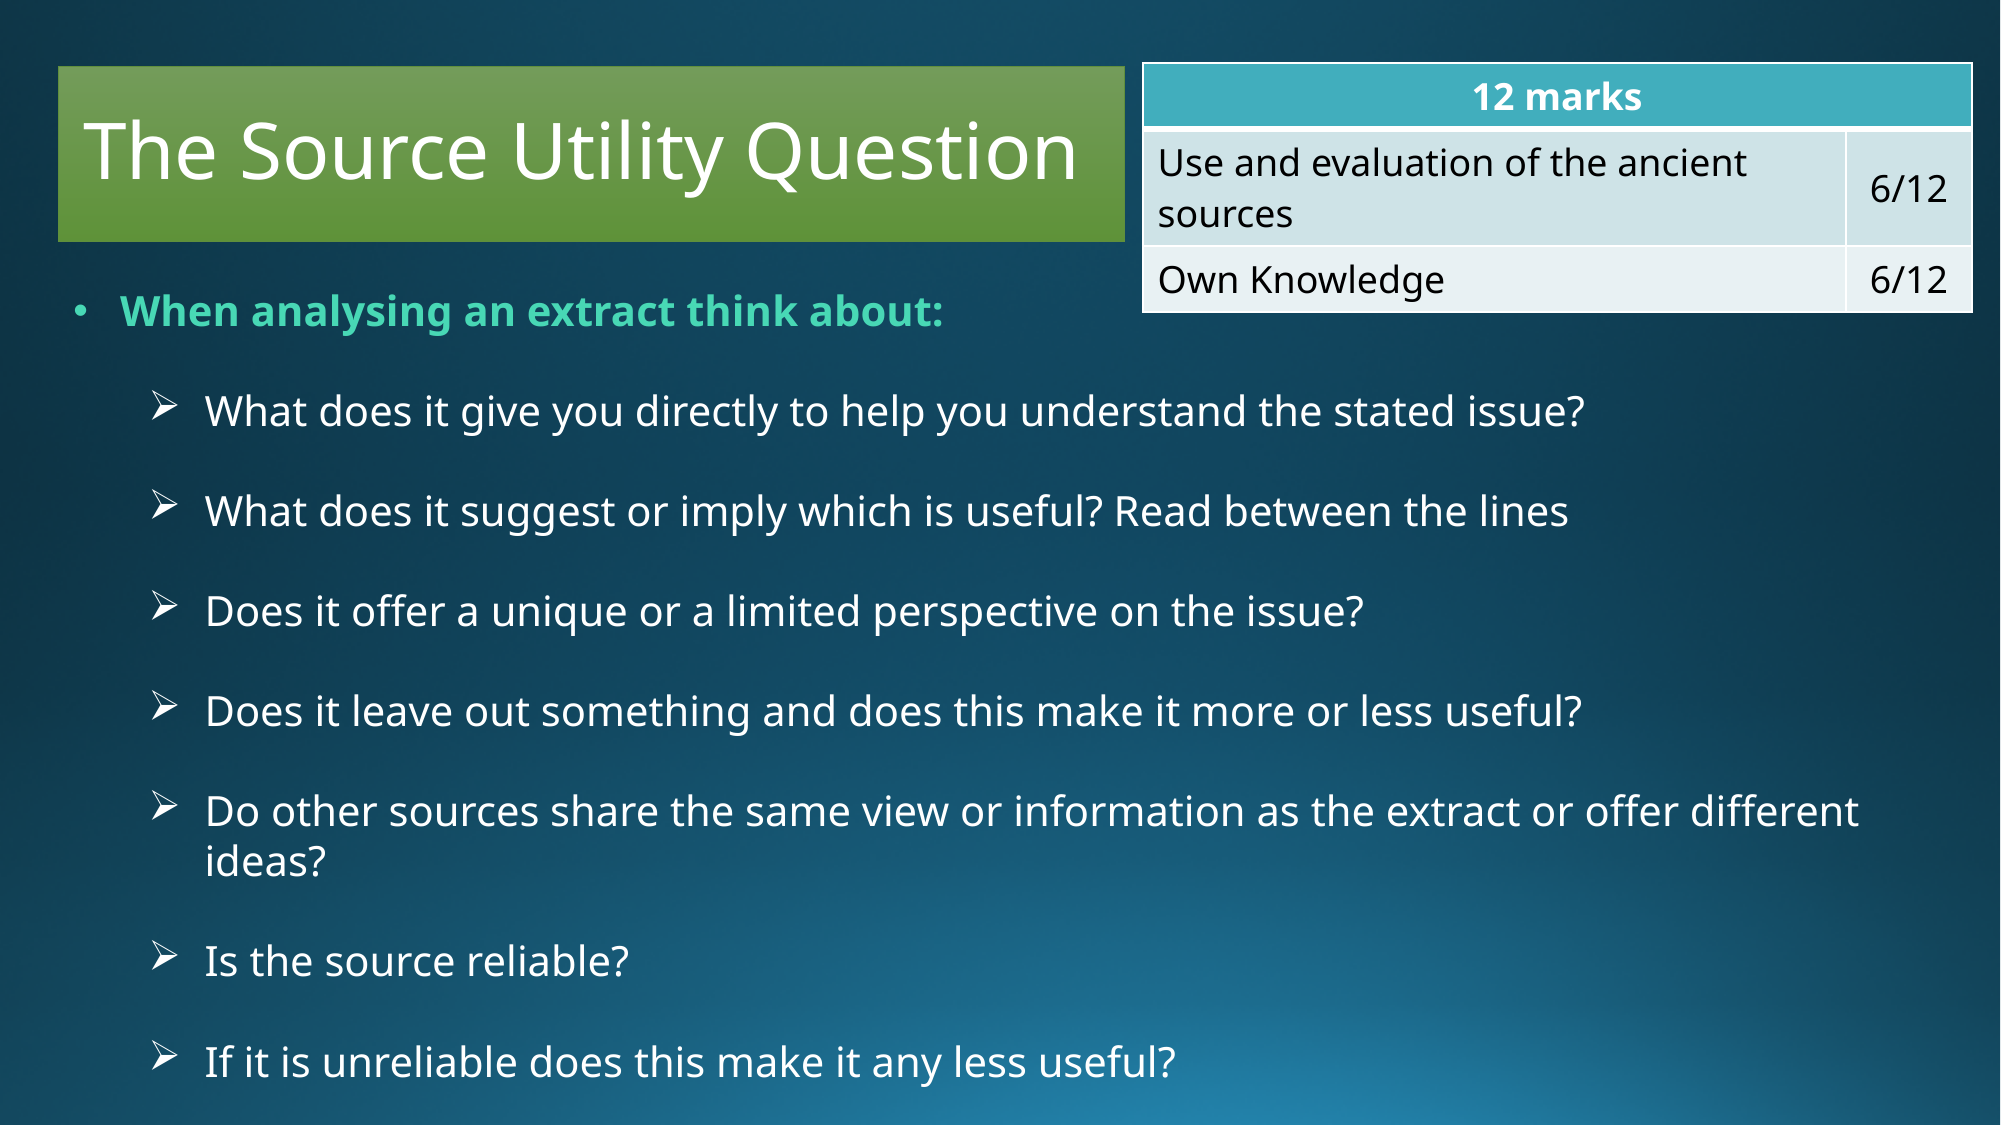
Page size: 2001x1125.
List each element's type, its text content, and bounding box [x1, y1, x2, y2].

title The Source Utility Question [58, 66, 1125, 242]
picture [0, 0, 2001, 1125]
table_cell 6/12 [1847, 247, 1971, 311]
table_cell Use and evaluation of the ancient sources [1144, 132, 1845, 245]
table_header 12 marks [1144, 64, 1971, 126]
table_cell 6/12 [1847, 132, 1971, 245]
text_box When analysing an extract think about: What does it give you directly to help you understand the stated issue? What does it suggest or imply which is useful? Read between the lines Does it offer a unique or a limited perspective on the issue? Does it leave out something and does this make it more or less useful? Do other sources share the same view or information as the extract or offer different ideas? Is the source reliable? If it is unreliable does this make it any less useful? [58, 277, 1953, 1093]
table_cell Own Knowledge [1144, 247, 1845, 277]
